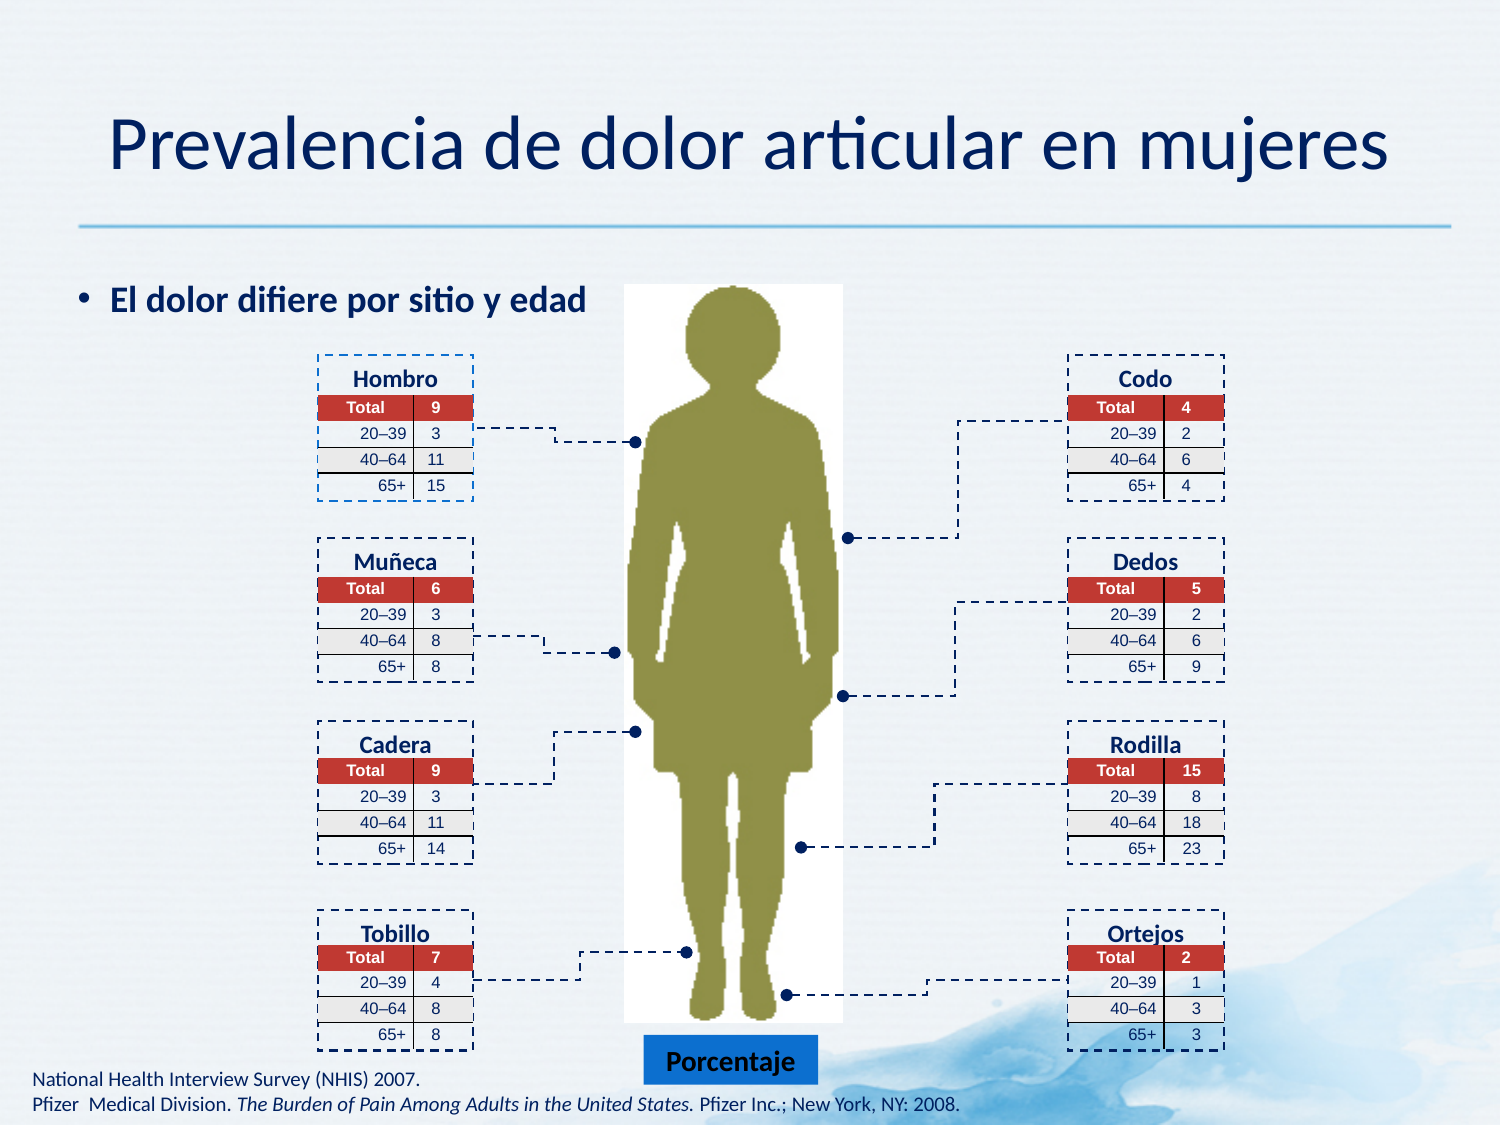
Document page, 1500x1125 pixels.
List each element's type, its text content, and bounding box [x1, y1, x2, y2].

table_cell 8 [414, 629, 473, 654]
table_cell 3 [1165, 1023, 1224, 1049]
text_box Rodilla [1067, 855, 1224, 865]
table_cell 65+ [1074, 655, 1163, 680]
table_cell 40–64 [1073, 448, 1163, 472]
table_cell 40–64 [1068, 997, 1163, 1022]
table_cell 4 [1165, 474, 1224, 499]
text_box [473, 427, 636, 443]
table_cell 8 [414, 655, 473, 680]
table_cell 65+ [318, 837, 413, 862]
text_box Codo [1067, 354, 1224, 420]
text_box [800, 783, 1069, 848]
table_cell 65+ [1068, 837, 1163, 862]
table_header 2 [1165, 945, 1224, 971]
text_box Cadera [317, 720, 474, 810]
table_header 4 [1165, 395, 1224, 421]
table_cell 3 [1165, 997, 1224, 1022]
table_cell 40–64 [318, 811, 413, 835]
table_cell 4 [414, 971, 473, 996]
title Prevalencia de dolor articular en mujeres [75, 45, 1425, 233]
table_cell 3 [414, 784, 473, 810]
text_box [786, 979, 1069, 996]
table_header 7 [414, 945, 473, 971]
table_cell 65+ [1068, 1023, 1163, 1049]
table_cell 20–39 [318, 421, 413, 447]
table_header Total [318, 758, 413, 784]
table_cell 11 [414, 811, 473, 835]
table_cell 3 [414, 603, 473, 628]
text_box Cadera [317, 790, 474, 865]
table_cell 20–39 [1070, 421, 1163, 447]
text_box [847, 420, 1069, 539]
text_box Porcentaje [643, 1034, 819, 1058]
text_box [473, 635, 615, 653]
table_cell 40–64 [1073, 811, 1163, 835]
table_cell 2 [1165, 421, 1224, 447]
table_cell 18 [1165, 811, 1224, 835]
table_cell 40–64 [1074, 629, 1163, 654]
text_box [473, 952, 687, 981]
picture [0, 0, 1500, 1125]
table_cell 20–39 [1071, 784, 1163, 810]
table_cell 65+ [318, 655, 413, 680]
table_cell 20–39 [318, 784, 413, 810]
table_cell 40–64 [318, 997, 413, 1022]
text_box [842, 601, 1069, 697]
table_cell 1 [1165, 971, 1224, 996]
text_box Muñeca [317, 538, 474, 635]
table_header 9 [414, 758, 468, 784]
table_header Total [318, 945, 413, 971]
table_header Total [1068, 395, 1163, 421]
table_cell 2 [1165, 603, 1224, 628]
table_cell 8 [1165, 784, 1224, 810]
text_box Ortejos [1067, 909, 1224, 979]
table_header Total [1068, 945, 1163, 971]
table_cell 40–64 [318, 629, 413, 654]
table_header Total [1068, 577, 1163, 603]
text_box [473, 731, 636, 784]
text_box Dedos [1067, 538, 1224, 601]
text_box El dolor difiere por sitio y edad [63, 267, 620, 328]
table_cell 14 [414, 837, 473, 862]
table_cell 65+ [318, 474, 413, 499]
table_cell 6 [1165, 629, 1224, 654]
text_box Hombro [317, 451, 474, 502]
table_cell 9 [1165, 655, 1224, 680]
table_cell 20–39 [318, 603, 413, 628]
table_header Total [318, 395, 413, 421]
table_cell 8 [414, 997, 473, 1022]
table_header 6 [414, 577, 473, 603]
table_cell 6 [1165, 448, 1224, 472]
table_header 15 [1165, 758, 1224, 784]
table_header 9 [414, 395, 473, 421]
table_cell 20–39 [318, 971, 413, 996]
table_cell 11 [414, 448, 473, 472]
table_cell 3 [414, 421, 473, 447]
table_cell 65+ [1073, 474, 1163, 499]
table_cell 8 [414, 1023, 473, 1049]
table_cell 40–64 [318, 448, 413, 472]
table_cell 20–39 [1068, 971, 1163, 996]
table_header Total [1068, 758, 1163, 784]
text_box National Health Interview Survey (NHIS) 2007. Pfizer Medical Division. The Burden of Pain Among Adults in the United States. Pfizer Inc.; New York, NY: 2008. [17, 1058, 1247, 1124]
text_box Tobillo [317, 909, 474, 996]
text_box Hombro [317, 354, 474, 447]
table_cell 15 [414, 474, 473, 499]
table_cell 65+ [318, 1023, 413, 1049]
table_cell 23 [1165, 837, 1224, 862]
text_box Muñeca [317, 655, 474, 683]
table_header 5 [1165, 577, 1224, 603]
table_header Total [318, 577, 413, 603]
text_box Rodilla [1067, 720, 1224, 782]
table_cell 20–39 [1072, 603, 1163, 628]
